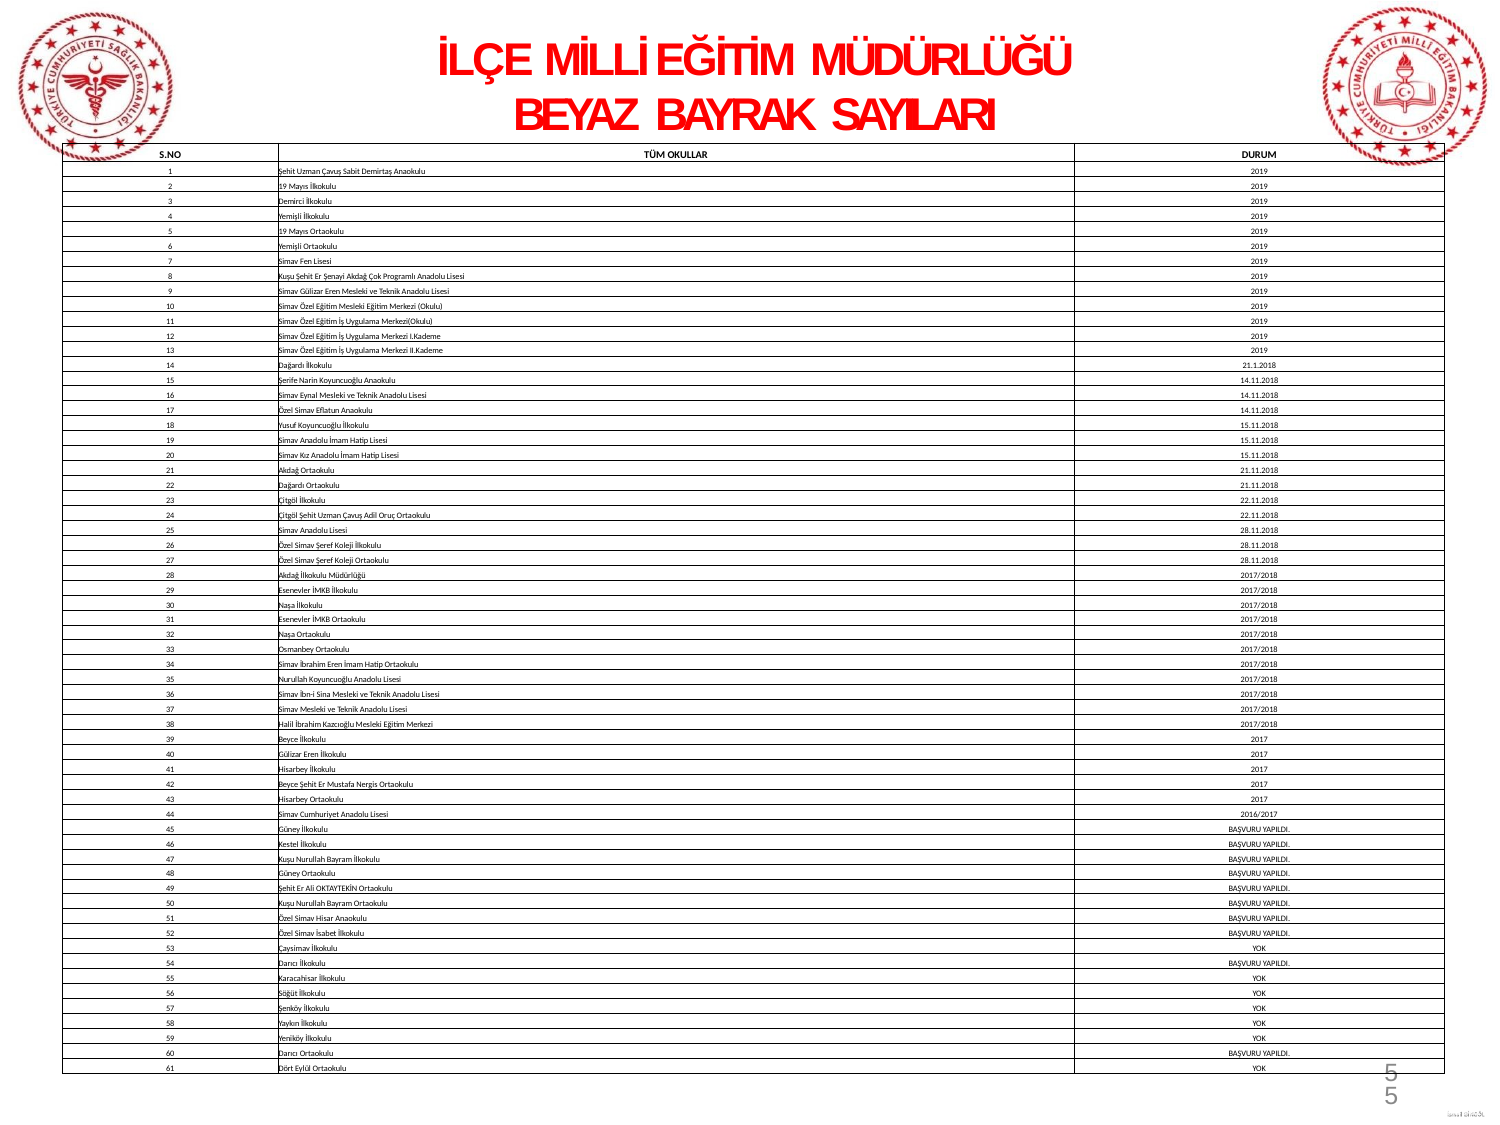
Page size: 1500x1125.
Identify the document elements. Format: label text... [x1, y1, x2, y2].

table_cell 43 [63, 790, 278, 804]
table_cell 21.11.2018 [1075, 476, 1444, 490]
table_cell 9 [63, 282, 278, 296]
table_cell Simav İbrahim Eren İmam Hatip Ortaokulu [279, 655, 1074, 669]
table_cell 2019 [1075, 282, 1444, 296]
table_cell 2019 [1075, 327, 1444, 341]
table_cell YOK [1075, 984, 1444, 998]
table_cell Yusuf Koyuncuoğlu İlkokulu [279, 416, 1074, 430]
table_cell 28.11.2018 [1075, 521, 1444, 535]
table_cell BAŞVURU YAPILDI. [1075, 850, 1444, 864]
text_box [0, 1, 195, 173]
table_cell 39 [63, 730, 278, 744]
table_cell 42 [63, 775, 278, 789]
table_cell 34 [63, 655, 278, 669]
table_cell 54 [63, 954, 278, 968]
table_cell 14.11.2018 [1075, 401, 1444, 415]
table_cell 40 [63, 745, 278, 759]
table_cell Simav Özel Eğitim İş Uygulama Merkezi II.Kademe [279, 342, 1074, 356]
table_cell Çitgöl İlkokulu [279, 491, 1074, 505]
table_cell 37 [63, 700, 278, 714]
table_cell 2017/2018 [1075, 566, 1444, 580]
table_cell BAŞVURU YAPILDI. [1075, 820, 1444, 834]
table_cell Akdağ İlkokulu Müdürlüğü [279, 566, 1074, 580]
table_cell BAŞVURU YAPILDI. [1075, 924, 1444, 938]
table_cell Beyce İlkokulu [279, 730, 1074, 744]
table_cell Hisarbey Ortaokulu [279, 790, 1074, 804]
table_cell Simav Fen Lisesi [279, 252, 1074, 266]
table_cell 44 [63, 805, 278, 819]
title İLÇE MİLLİ EĞİTİM MÜDÜRLÜĞÜ BEYAZ BAYRAK SAYILARI [213, 27, 1299, 143]
table_cell 11 [63, 312, 278, 326]
table_cell 23 [63, 491, 278, 505]
table_cell 2019 [1075, 312, 1444, 326]
table_cell Simav Kız Anadolu İmam Hatip Lisesi [279, 446, 1074, 460]
table_cell 2017/2018 [1075, 685, 1444, 699]
table_cell Kuşu Şehit Er Şenayi Akdağ Çok Programlı Anadolu Lisesi [279, 267, 1074, 281]
table_cell 30 [63, 596, 278, 610]
table_cell 14.11.2018 [1075, 386, 1444, 400]
table_cell 19 Mayıs İlkokulu [279, 177, 1074, 191]
table_cell Özel Simav Eflatun Anaokulu [279, 401, 1074, 415]
table_cell 2017/2018 [1075, 581, 1444, 595]
table_cell Yaykın İlkokulu [279, 1014, 1074, 1028]
table_cell 25 [63, 521, 278, 535]
table_cell Güney Ortaokulu [279, 865, 1074, 879]
text_box İsmai BİNGÖL [1444, 1108, 1486, 1117]
table_cell 26 [63, 536, 278, 550]
table_cell 2019 [1075, 342, 1444, 356]
table_cell Şenköy İlkokulu [279, 999, 1074, 1013]
table_cell Şehit Er Ali OKTAYTEKİN Ortaokulu [279, 880, 1074, 893]
table_cell 2019 [1075, 207, 1444, 221]
table_cell 15.11.2018 [1075, 431, 1444, 445]
table_cell Güney İlkokulu [279, 820, 1074, 834]
table_cell 29 [63, 581, 278, 595]
table_cell 60 [63, 1044, 278, 1058]
table_cell Akdağ Ortaokulu [279, 461, 1074, 475]
table_cell 2017 [1075, 790, 1444, 804]
table_cell 24 [63, 506, 278, 520]
table_cell Darıcı İlkokulu [279, 954, 1074, 968]
table_header DURUM [1075, 144, 1444, 161]
table_cell Yeniköy İlkokulu [279, 1029, 1074, 1043]
table_cell Özel Simav Şeref Koleji Ortaokulu [279, 551, 1074, 565]
table_cell BAŞVURU YAPILDI. [1075, 894, 1444, 908]
table_cell Simav Özel Eğitim İş Uygulama Merkezi I.Kademe [279, 327, 1074, 341]
table_cell 2019 [1075, 192, 1444, 206]
table_cell 31 [63, 611, 278, 625]
table_cell 19 Mayıs Ortaokulu [279, 222, 1074, 236]
table_cell 2017 [1075, 730, 1444, 744]
table_cell 2017 [1075, 775, 1444, 789]
table_cell 5 [63, 222, 278, 236]
table_cell 16 [63, 386, 278, 400]
table_cell Hisarbey İlkokulu [279, 760, 1074, 774]
table_cell Yemişli Ortaokulu [279, 237, 1074, 251]
text_box [1479, 1107, 1491, 1123]
table_cell 4 [63, 207, 278, 221]
table_cell Çaysimav İlkokulu [279, 939, 1074, 953]
table_cell 22.11.2018 [1075, 491, 1444, 505]
table_header S.NO [63, 144, 278, 161]
table_cell 2017/2018 [1075, 611, 1444, 625]
table_cell 49 [63, 880, 278, 893]
table_cell 58 [63, 1014, 278, 1028]
table_cell 41 [63, 760, 278, 774]
table_cell Darıcı Ortaokulu [279, 1044, 1074, 1058]
table_cell 20 [63, 446, 278, 460]
table_cell 51 [63, 909, 278, 923]
table_cell 8 [63, 267, 278, 281]
table_cell Simav Cumhuriyet Anadolu Lisesi [279, 805, 1074, 819]
table_cell Halil İbrahim Kazcıoğlu Mesleki Eğitim Merkezi [279, 715, 1074, 729]
table_cell 21.1.2018 [1075, 357, 1444, 371]
table_cell 38 [63, 715, 278, 729]
table_cell Gülizar Eren İlkokulu [279, 745, 1074, 759]
table_cell 2019 [1075, 297, 1444, 311]
table_cell BAŞVURU YAPILDI. [1075, 880, 1444, 893]
table_cell Simav Anadolu İmam Hatip Lisesi [279, 431, 1074, 445]
table_cell 28 [63, 566, 278, 580]
table_cell Söğüt İlkokulu [279, 984, 1074, 998]
table_cell Kuşu Nurullah Bayram İlkokulu [279, 850, 1074, 864]
table_cell Nurullah Koyuncuoğlu Anadolu Lisesi [279, 670, 1074, 684]
table_cell BAŞVURU YAPILDI. [1075, 865, 1444, 879]
text_box 55 [1384, 1074, 1410, 1111]
table_cell 7 [63, 252, 278, 266]
table_cell Özel Simav Şeref Koleji İlkokulu [279, 536, 1074, 550]
table_cell 14 [63, 357, 278, 371]
table_cell Yemişli İlkokulu [279, 207, 1074, 221]
table_cell 22 [63, 476, 278, 490]
table_cell 56 [63, 984, 278, 998]
table_cell 46 [63, 835, 278, 849]
table_cell 48 [63, 865, 278, 879]
table_cell 2017/2018 [1075, 626, 1444, 639]
table_cell 2016/2017 [1075, 805, 1444, 819]
table_cell Simav Mesleki ve Teknik Anadolu Lisesi [279, 700, 1074, 714]
table_cell Dağardı Ortaokulu [279, 476, 1074, 490]
table_cell 2017/2018 [1075, 640, 1444, 654]
table_cell Dört Eylül Ortaokulu [279, 1059, 1074, 1073]
table_cell Simav İbn-i Sina Mesleki ve Teknik Anadolu Lisesi [279, 685, 1074, 699]
text_box [1442, 1107, 1479, 1123]
table_cell Kestel İlkokulu [279, 835, 1074, 849]
table_cell 55 [63, 969, 278, 983]
table_cell 28.11.2018 [1075, 551, 1444, 565]
table_cell 21 [63, 461, 278, 475]
table_cell 36 [63, 685, 278, 699]
table_cell 59 [63, 1029, 278, 1043]
table_cell 27 [63, 551, 278, 565]
table_cell YOK [1075, 1059, 1444, 1073]
table_cell 47 [63, 850, 278, 864]
table_cell YOK [1075, 1014, 1444, 1028]
table_cell Özel Simav Hisar Anaokulu [279, 909, 1074, 923]
table_cell YOK [1075, 969, 1444, 983]
table_cell 2019 [1075, 177, 1444, 191]
table_cell BAŞVURU YAPILDI. [1075, 835, 1444, 849]
table_cell Esenevler İMKB İlkokulu [279, 581, 1074, 595]
table_cell Esenevler İMKB Ortaokulu [279, 611, 1074, 625]
table_cell Simav Gülizar Eren Mesleki ve Teknik Anadolu Lisesi [279, 282, 1074, 296]
table_cell YOK [1075, 1029, 1444, 1043]
table_cell 15.11.2018 [1075, 416, 1444, 430]
table_cell 2017/2018 [1075, 655, 1444, 669]
table_cell Özel Simav İsabet İlkokulu [279, 924, 1074, 938]
table_cell Osmanbey Ortaokulu [279, 640, 1074, 654]
table_cell 10 [63, 297, 278, 311]
table_cell 15 [63, 372, 278, 385]
table_cell 35 [63, 670, 278, 684]
table_cell 2019 [1075, 222, 1444, 236]
table_cell 22.11.2018 [1075, 506, 1444, 520]
table_cell 2017/2018 [1075, 596, 1444, 610]
table_cell Şehit Uzman Çavuş Sabit Demirtaş Anaokulu [279, 162, 1074, 176]
table_cell 2017/2018 [1075, 715, 1444, 729]
table_cell Kuşu Nurullah Bayram Ortaokulu [279, 894, 1074, 908]
table_cell 12 [63, 327, 278, 341]
table_cell 15.11.2018 [1075, 446, 1444, 460]
table_cell BAŞVURU YAPILDI. [1075, 909, 1444, 923]
table_cell Simav Anadolu Lisesi [279, 521, 1074, 535]
table_cell 18 [63, 416, 278, 430]
table_cell Demirci İlkokulu [279, 192, 1074, 206]
table_cell BAŞVURU YAPILDI. [1075, 1044, 1444, 1058]
table_cell 57 [63, 999, 278, 1013]
table_cell 28.11.2018 [1075, 536, 1444, 550]
table_cell Beyce Şehit Er Mustafa Nergis Ortaokulu [279, 775, 1074, 789]
table_cell Simav Eynal Mesleki ve Teknik Anadolu Lisesi [279, 386, 1074, 400]
table_cell 50 [63, 894, 278, 908]
table_cell 19 [63, 431, 278, 445]
table_cell Naşa İlkokulu [279, 596, 1074, 610]
table_cell 45 [63, 820, 278, 834]
table_header TÜM OKULLAR [279, 144, 1074, 161]
text_box [1316, 1, 1495, 173]
table_cell 2019 [1075, 252, 1444, 266]
table_cell 61 [63, 1059, 278, 1073]
table_cell 2017 [1075, 745, 1444, 759]
table_cell Karacahisar İlkokulu [279, 969, 1074, 983]
table_cell YOK [1075, 999, 1444, 1013]
table_cell 3 [63, 192, 278, 206]
table_cell 2017 [1075, 760, 1444, 774]
table_cell 13 [63, 342, 278, 356]
table_cell 14.11.2018 [1075, 372, 1444, 385]
table_cell Şerife Narin Koyuncuoğlu Anaokulu [279, 372, 1074, 385]
table_cell 2019 [1075, 237, 1444, 251]
table_cell BAŞVURU YAPILDI. [1075, 954, 1444, 968]
table_cell 2019 [1075, 162, 1444, 176]
table_cell Simav Özel Eğitim Mesleki Eğitim Merkezi (Okulu) [279, 297, 1074, 311]
table_cell YOK [1075, 939, 1444, 953]
table_cell Simav Özel Eğitim İş Uygulama Merkezi(Okulu) [279, 312, 1074, 326]
table_cell 17 [63, 401, 278, 415]
table_cell 2 [63, 177, 278, 191]
table_cell 52 [63, 924, 278, 938]
table_cell 1 [63, 162, 278, 176]
table_cell 2017/2018 [1075, 700, 1444, 714]
table_cell 2019 [1075, 267, 1444, 281]
table_cell Naşa Ortaokulu [279, 626, 1074, 639]
table_cell 53 [63, 939, 278, 953]
table_cell 33 [63, 640, 278, 654]
table_cell 21.11.2018 [1075, 461, 1444, 475]
table_cell 2017/2018 [1075, 670, 1444, 684]
table_cell 32 [63, 626, 278, 639]
table_cell 6 [63, 237, 278, 251]
table_cell Çitgöl Şehit Uzman Çavuş Adil Oruç Ortaokulu [279, 506, 1074, 520]
table_cell Dağardı İlkokulu [279, 357, 1074, 371]
